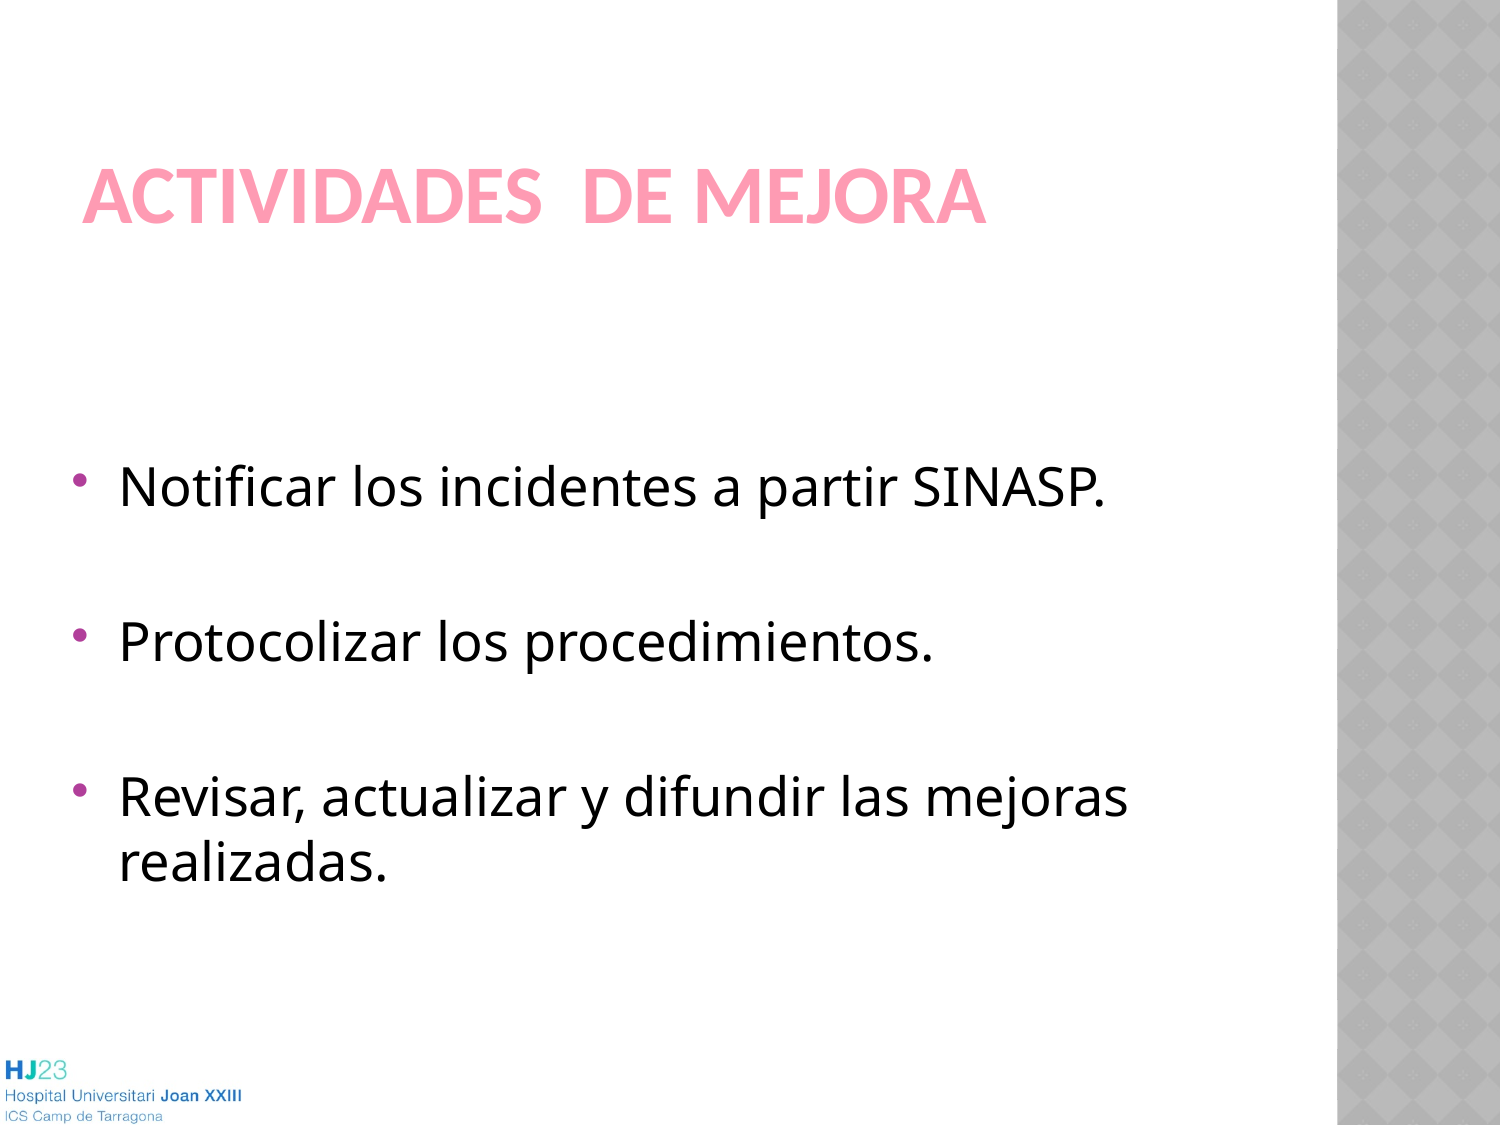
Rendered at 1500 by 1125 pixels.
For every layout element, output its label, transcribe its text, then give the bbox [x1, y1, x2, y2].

title ACTIVIDADES DE MEJORA [75, 52, 1263, 240]
picture [0, 1058, 246, 1125]
list Notificar los incidentes a partir SINASP. Protocolizar los procedimientos. Revisar, actualizar y difundir las mejoras realizadas. [58, 445, 1313, 1003]
